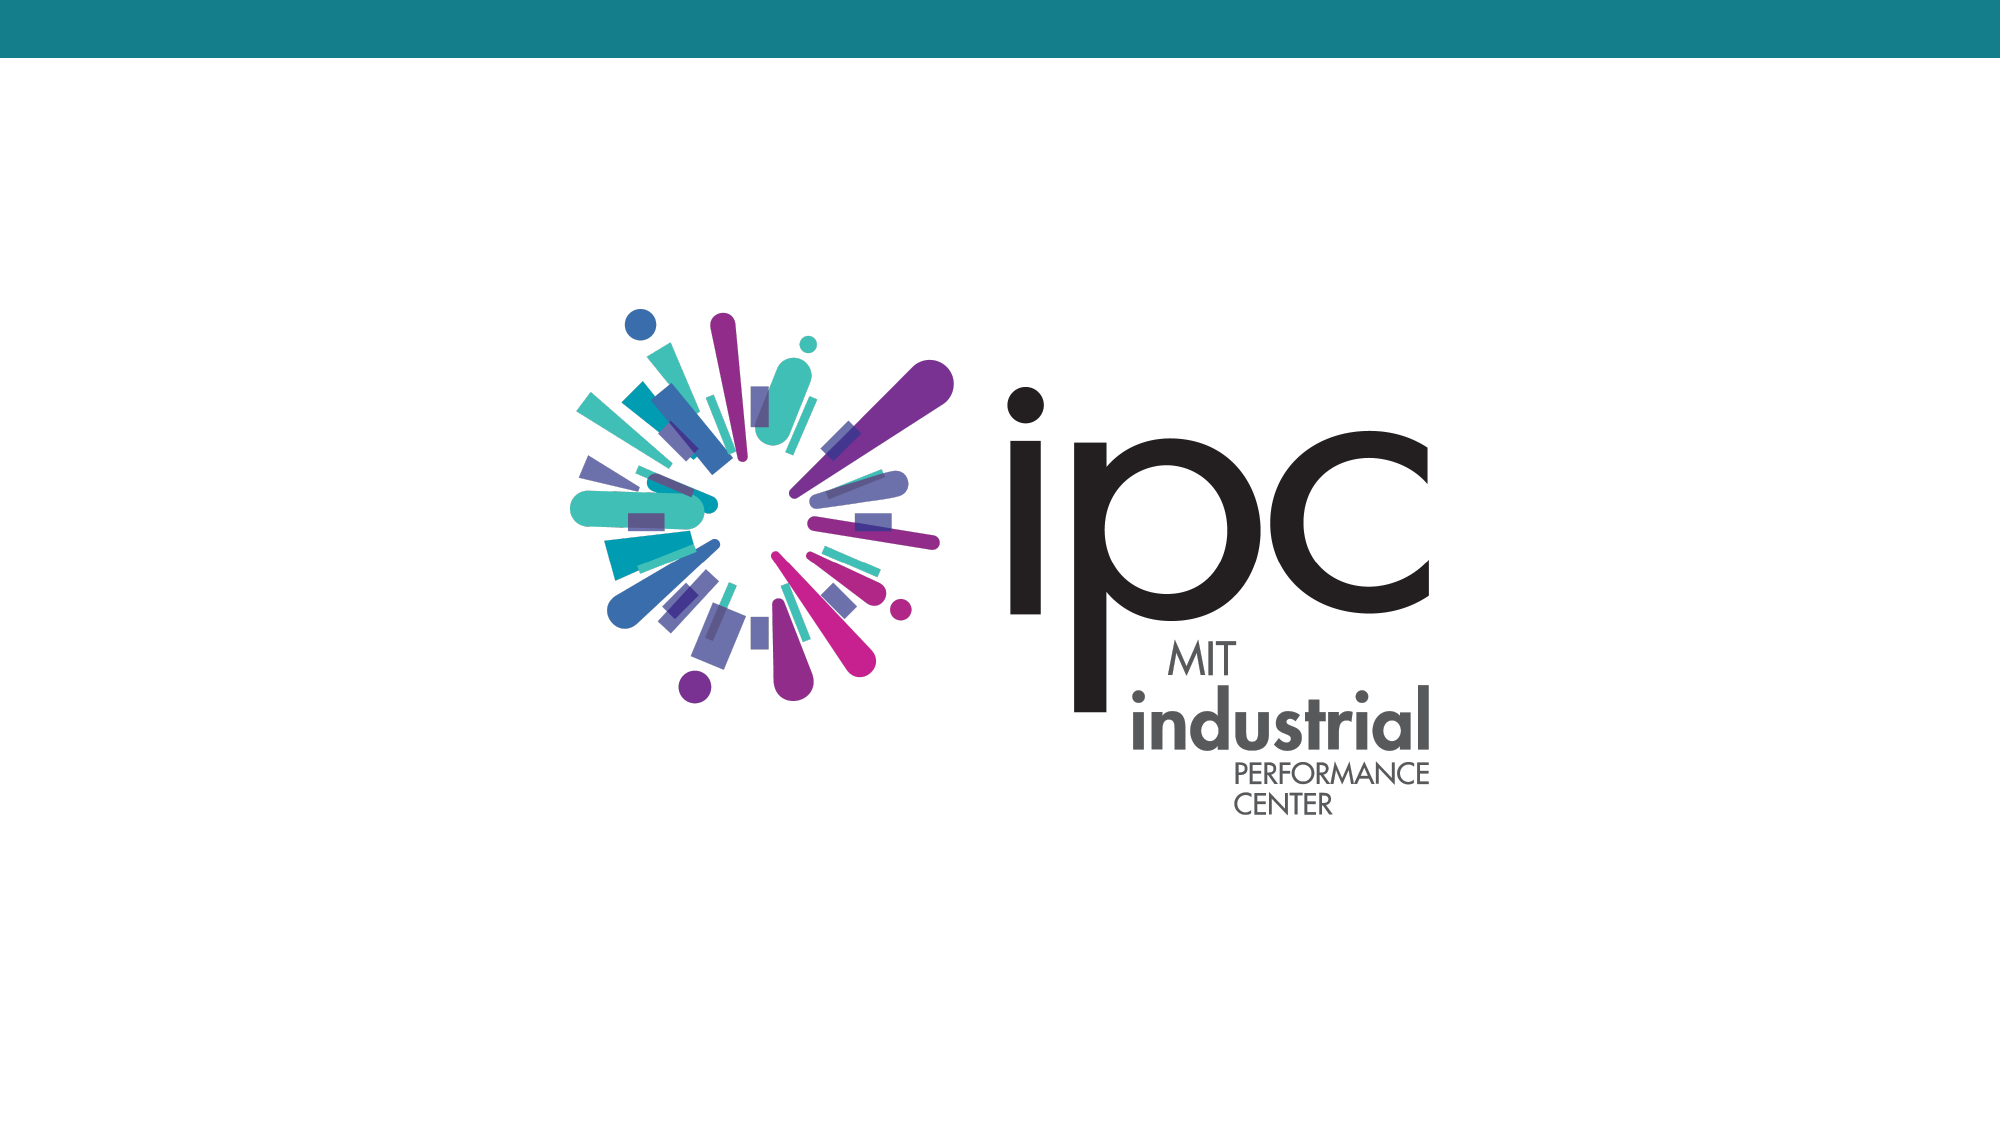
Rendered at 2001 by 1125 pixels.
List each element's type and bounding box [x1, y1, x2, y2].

text_box [0, 0, 2000, 59]
picture [568, 307, 1432, 818]
